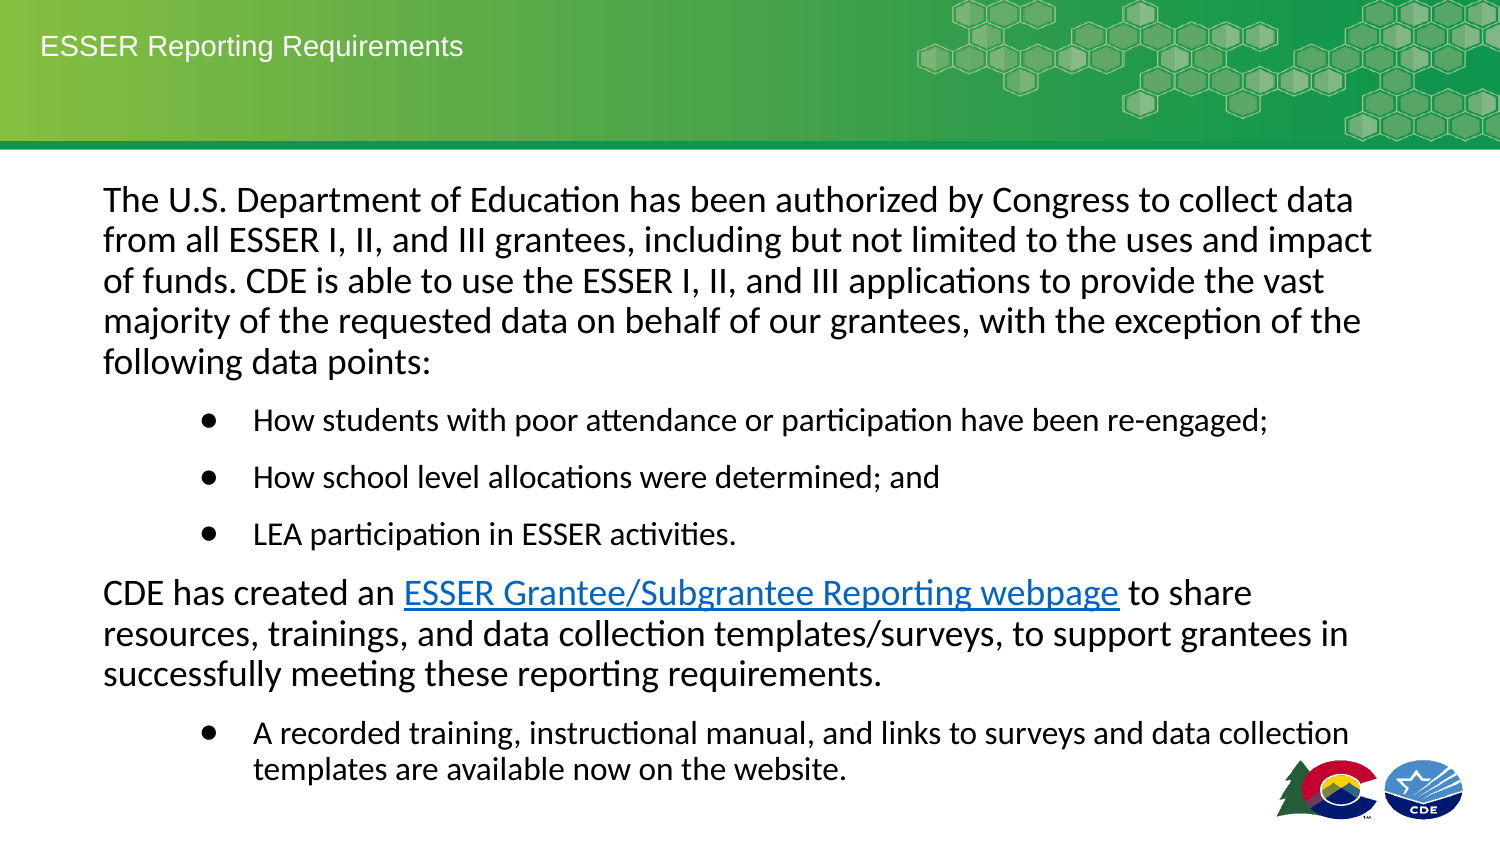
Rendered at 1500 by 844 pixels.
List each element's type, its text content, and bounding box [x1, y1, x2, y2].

picture [1275, 759, 1463, 820]
picture [0, 0, 1500, 150]
title ESSER Reporting Requirements [40, 31, 1038, 125]
list The U.S. Department of Education has been authorized by Congress to collect data from all ESSER I, II, and III grantees, including but not limited to the uses and impact of funds. CDE is able to use the ESSER I, II, and III applications to provide the vast majority of the requested data on behalf of our grantees, with the exception of the following data points: How students with poor attendance or participation have been re-engaged; How school level allocations were determined; and LEA participation in ESSER activities. CDE has created an ESSER Grantee/Subgrantee Reporting webpage to share resources, trainings, and data collection templates/surveys, to support grantees in successfully meeting these reporting requirements. A recorded training, instructional manual, and links to surveys and data collection templates are available now on the website. [103, 180, 1397, 751]
